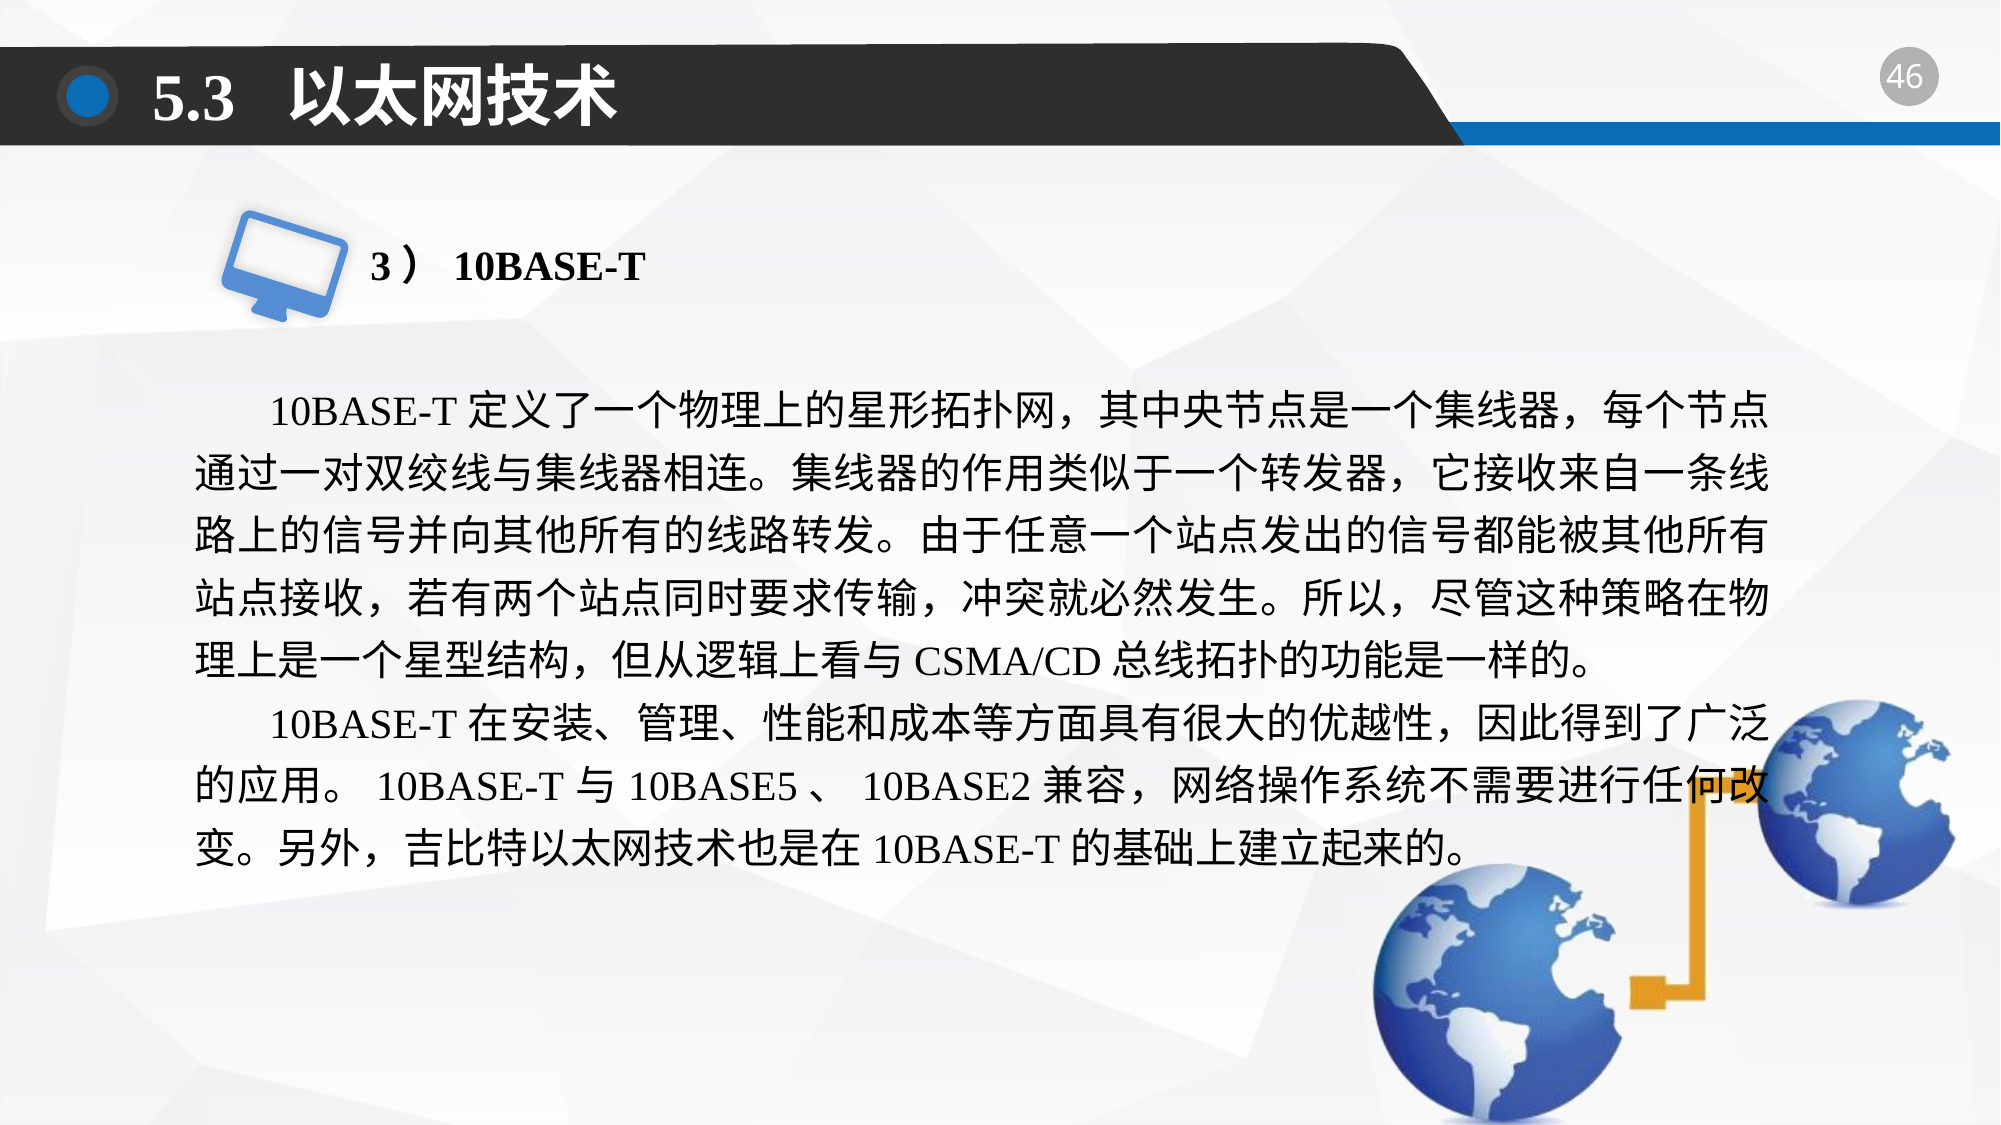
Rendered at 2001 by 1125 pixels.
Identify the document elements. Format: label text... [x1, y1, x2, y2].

text_box 10BASE-T定义了一个物理上的星形拓扑网，其中央节点是一个集线器，每个节点通过一对双绞线与集线器相连。集线器的作用类似于一个转发器，它接收来自一条线路上的信号并向其他所有的线路转发。由于任意一个站点发出的信号都能被其他所有站点接收，若有两个站点同时要求传输，冲突就必然发生。所以，尽管这种策略在物理上是一个星型结构，但从逻辑上看与CSMA/CD总线拓扑的功能是一样的。 10BASE-T在安装、管理、性能和成本等方面具有很大的优越性，因此得到了广泛的应用。10BASE-T与10BASE5、10BASE2兼容，网络操作系统不需要进行任何改变。另外，吉比特以太网技术也是在10BASE-T的基础上建立起来的。 [179, 364, 1786, 879]
text_box 5.3 以太网技术 [137, 42, 1317, 156]
picture [0, 0, 2001, 1125]
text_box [226, 222, 653, 321]
